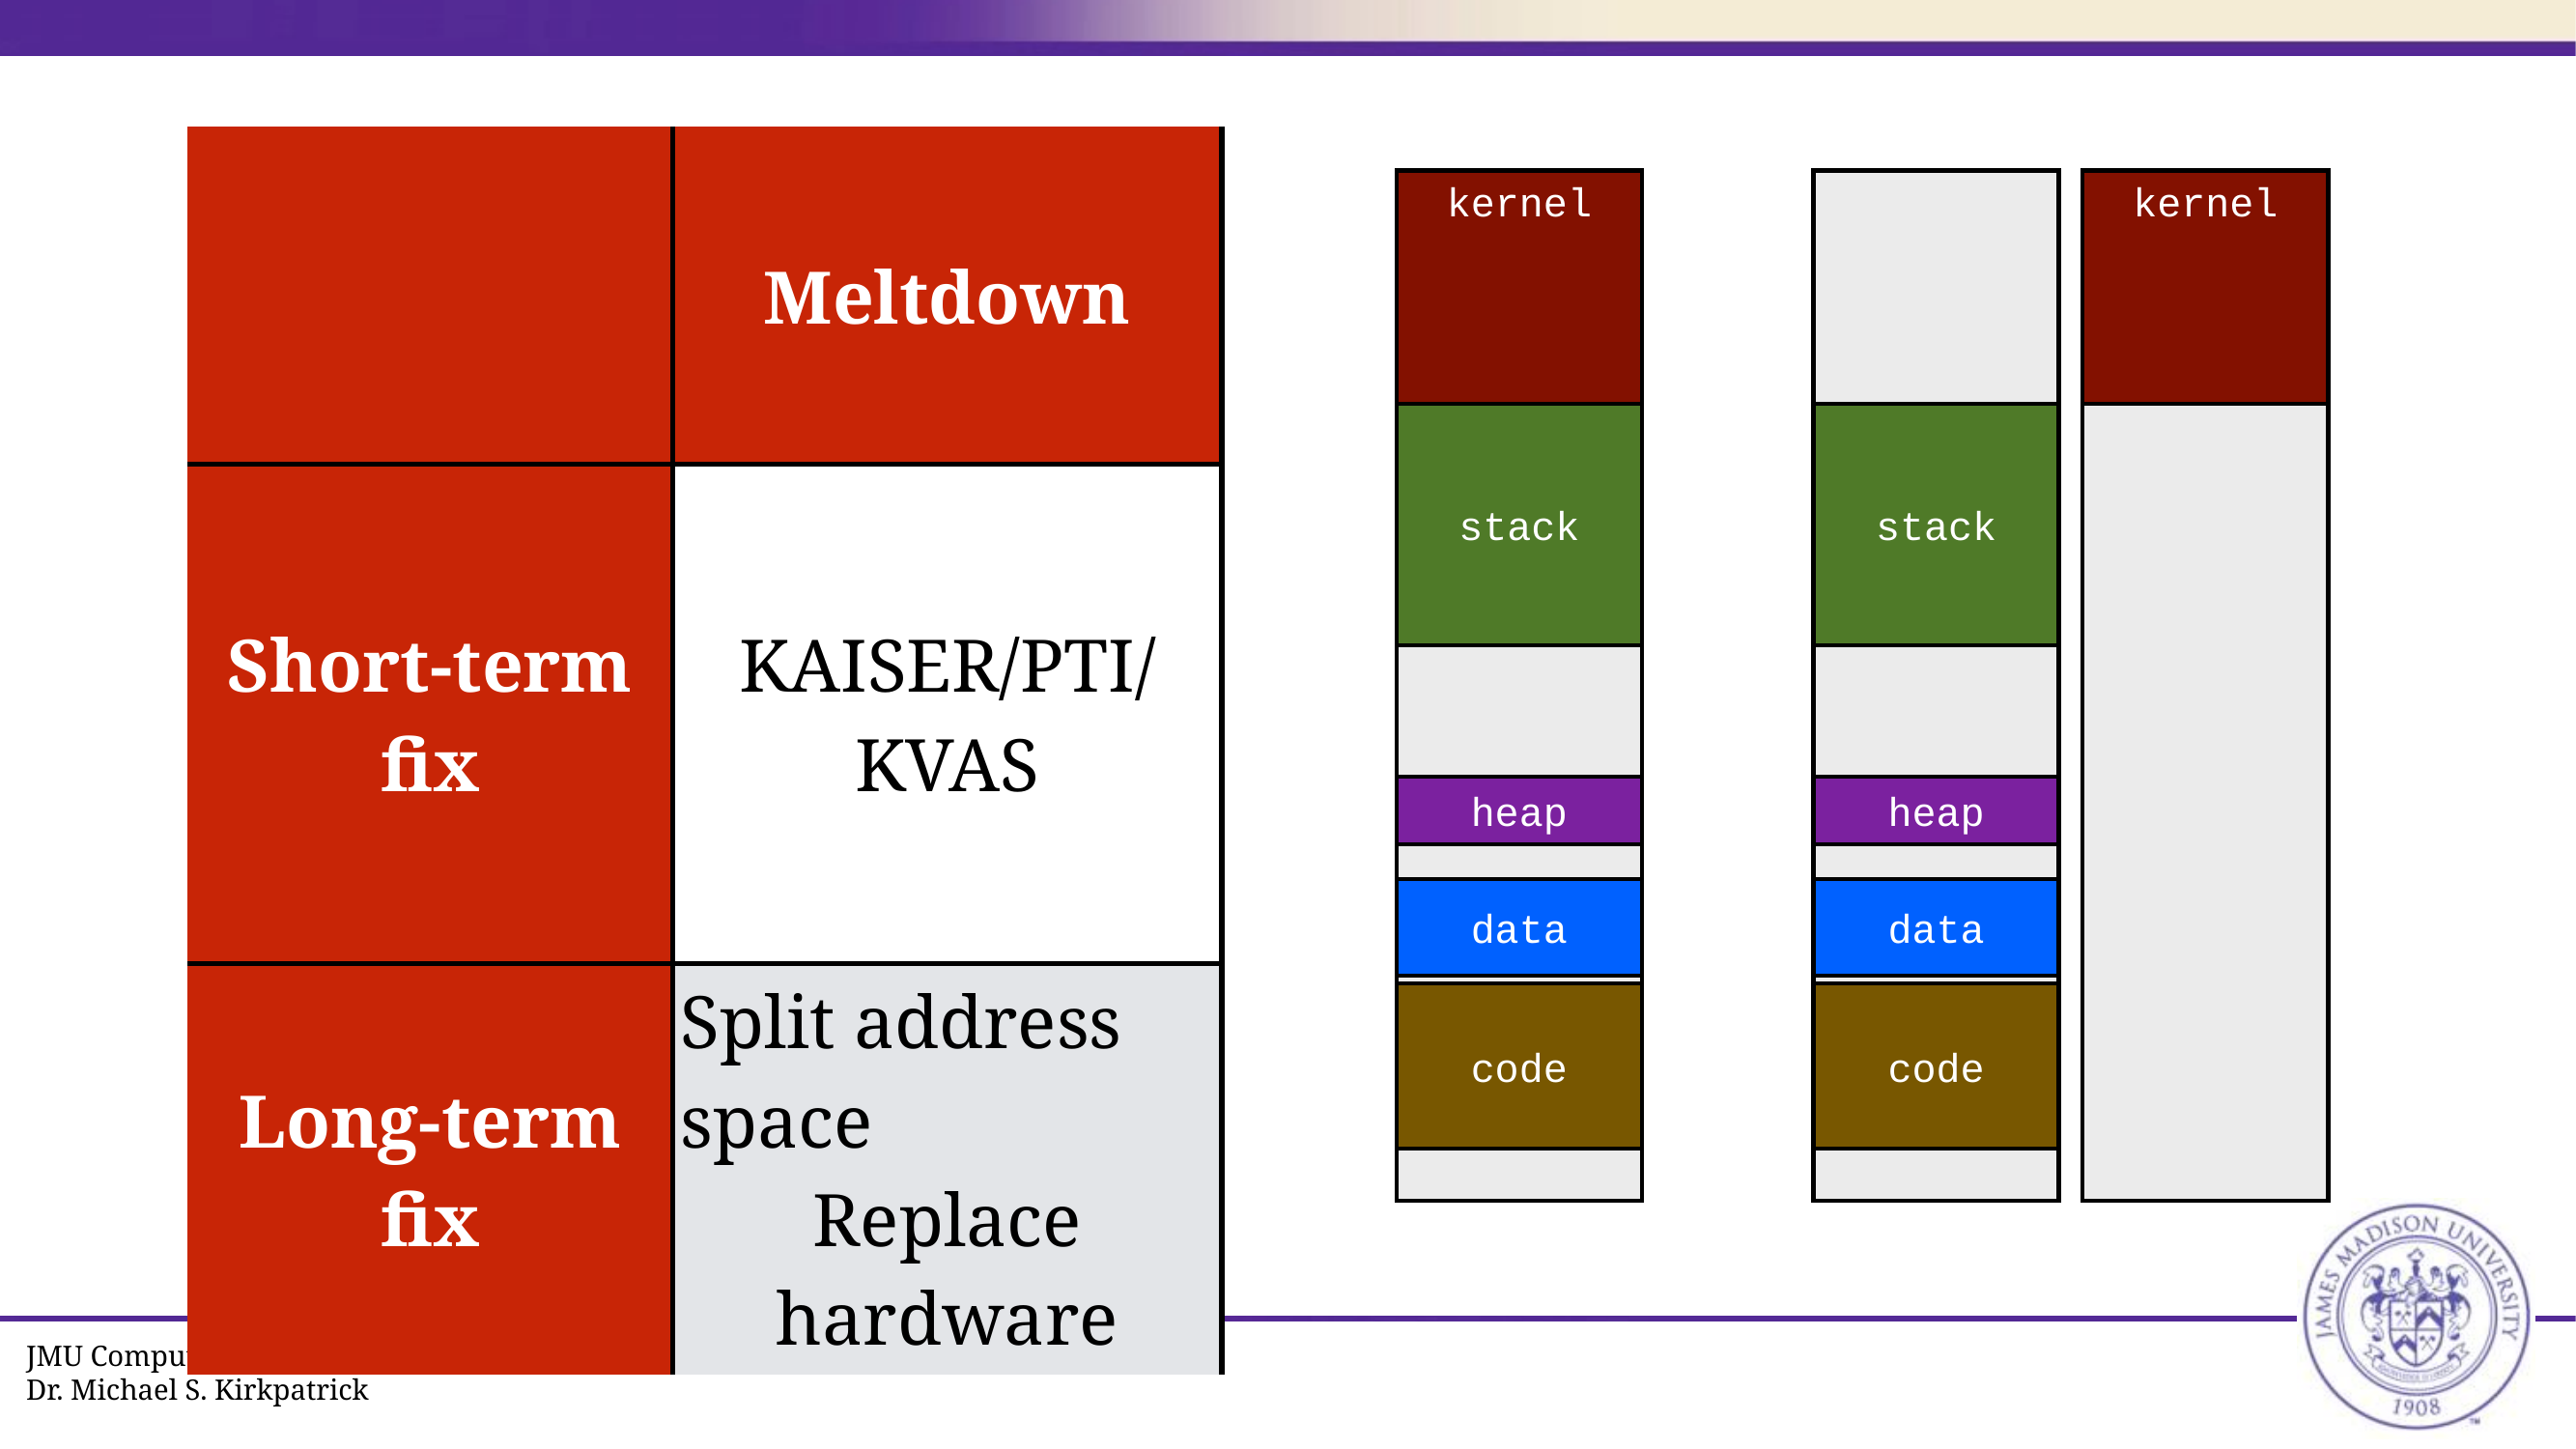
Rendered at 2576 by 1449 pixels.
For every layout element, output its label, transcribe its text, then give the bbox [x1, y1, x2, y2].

table_header Meltdown [675, 127, 1219, 462]
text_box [2082, 170, 2329, 1202]
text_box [1396, 170, 1643, 1202]
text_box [1813, 170, 2059, 1202]
table_cell Long-term fix [187, 966, 670, 1375]
picture [0, 0, 2576, 56]
table_cell Split address space Replace hardware [675, 966, 1219, 1375]
table_header [187, 127, 670, 462]
table_cell Short-term fix [187, 467, 670, 961]
picture [1225, 1198, 2576, 1439]
picture [0, 1316, 187, 1321]
table_cell KAISER/PTI/ KVAS [675, 467, 1219, 961]
